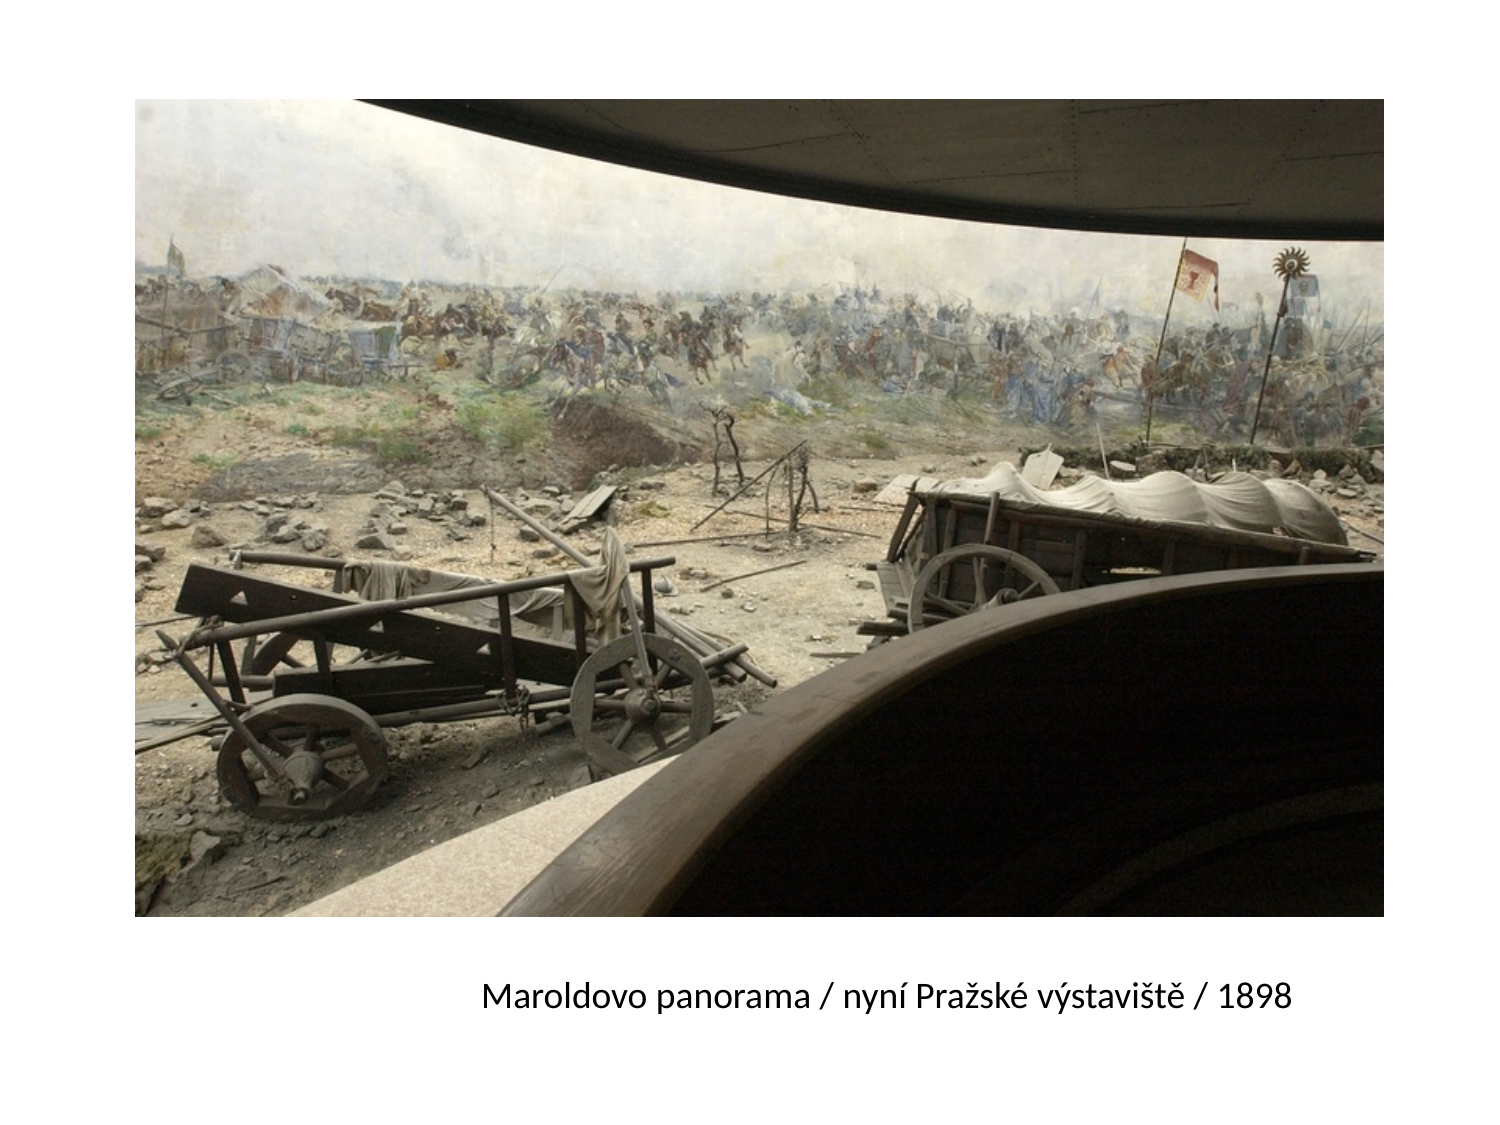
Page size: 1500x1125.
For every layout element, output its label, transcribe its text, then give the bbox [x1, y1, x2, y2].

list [135, 99, 1384, 918]
text_box Maroldovo panorama / nyní Pražské výstaviště / 1898 [466, 964, 1412, 1024]
